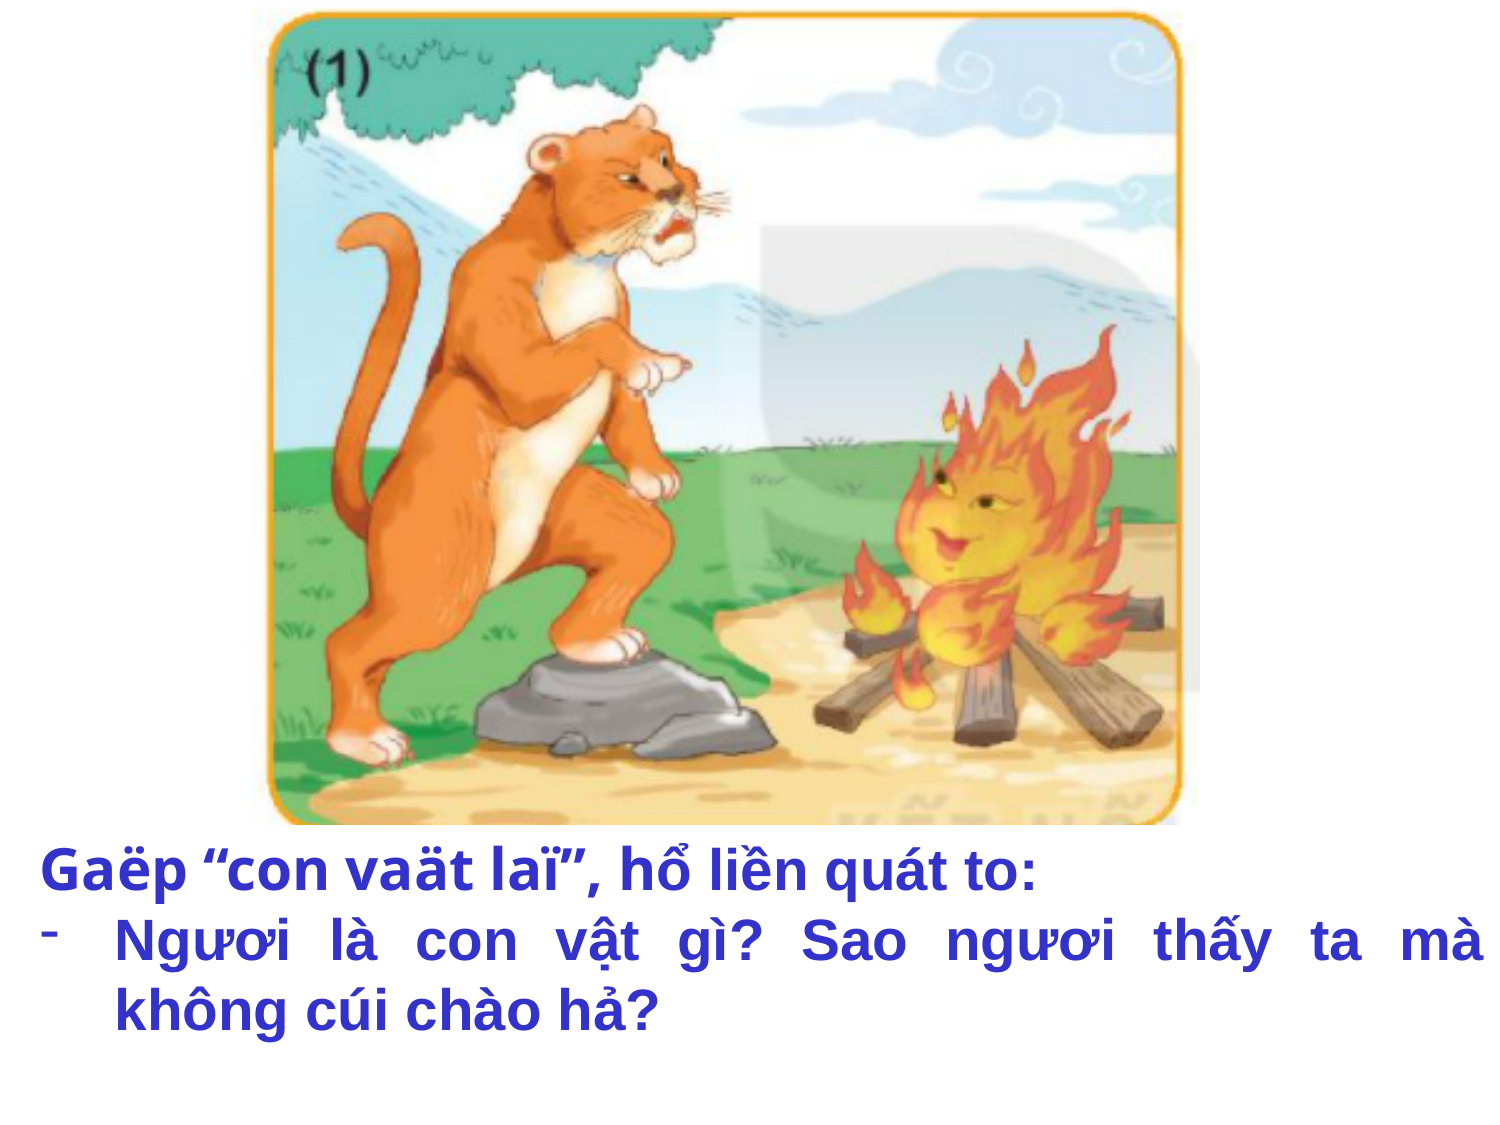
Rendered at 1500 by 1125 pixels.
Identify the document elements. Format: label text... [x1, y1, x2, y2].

text_box Gaëp “con vaät laï”, hổ liền quát to: Ngươi là con vật gì? Sao ngươi thấy ta mà không cúi chào hả? [24, 825, 1500, 1050]
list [212, 2, 1201, 842]
